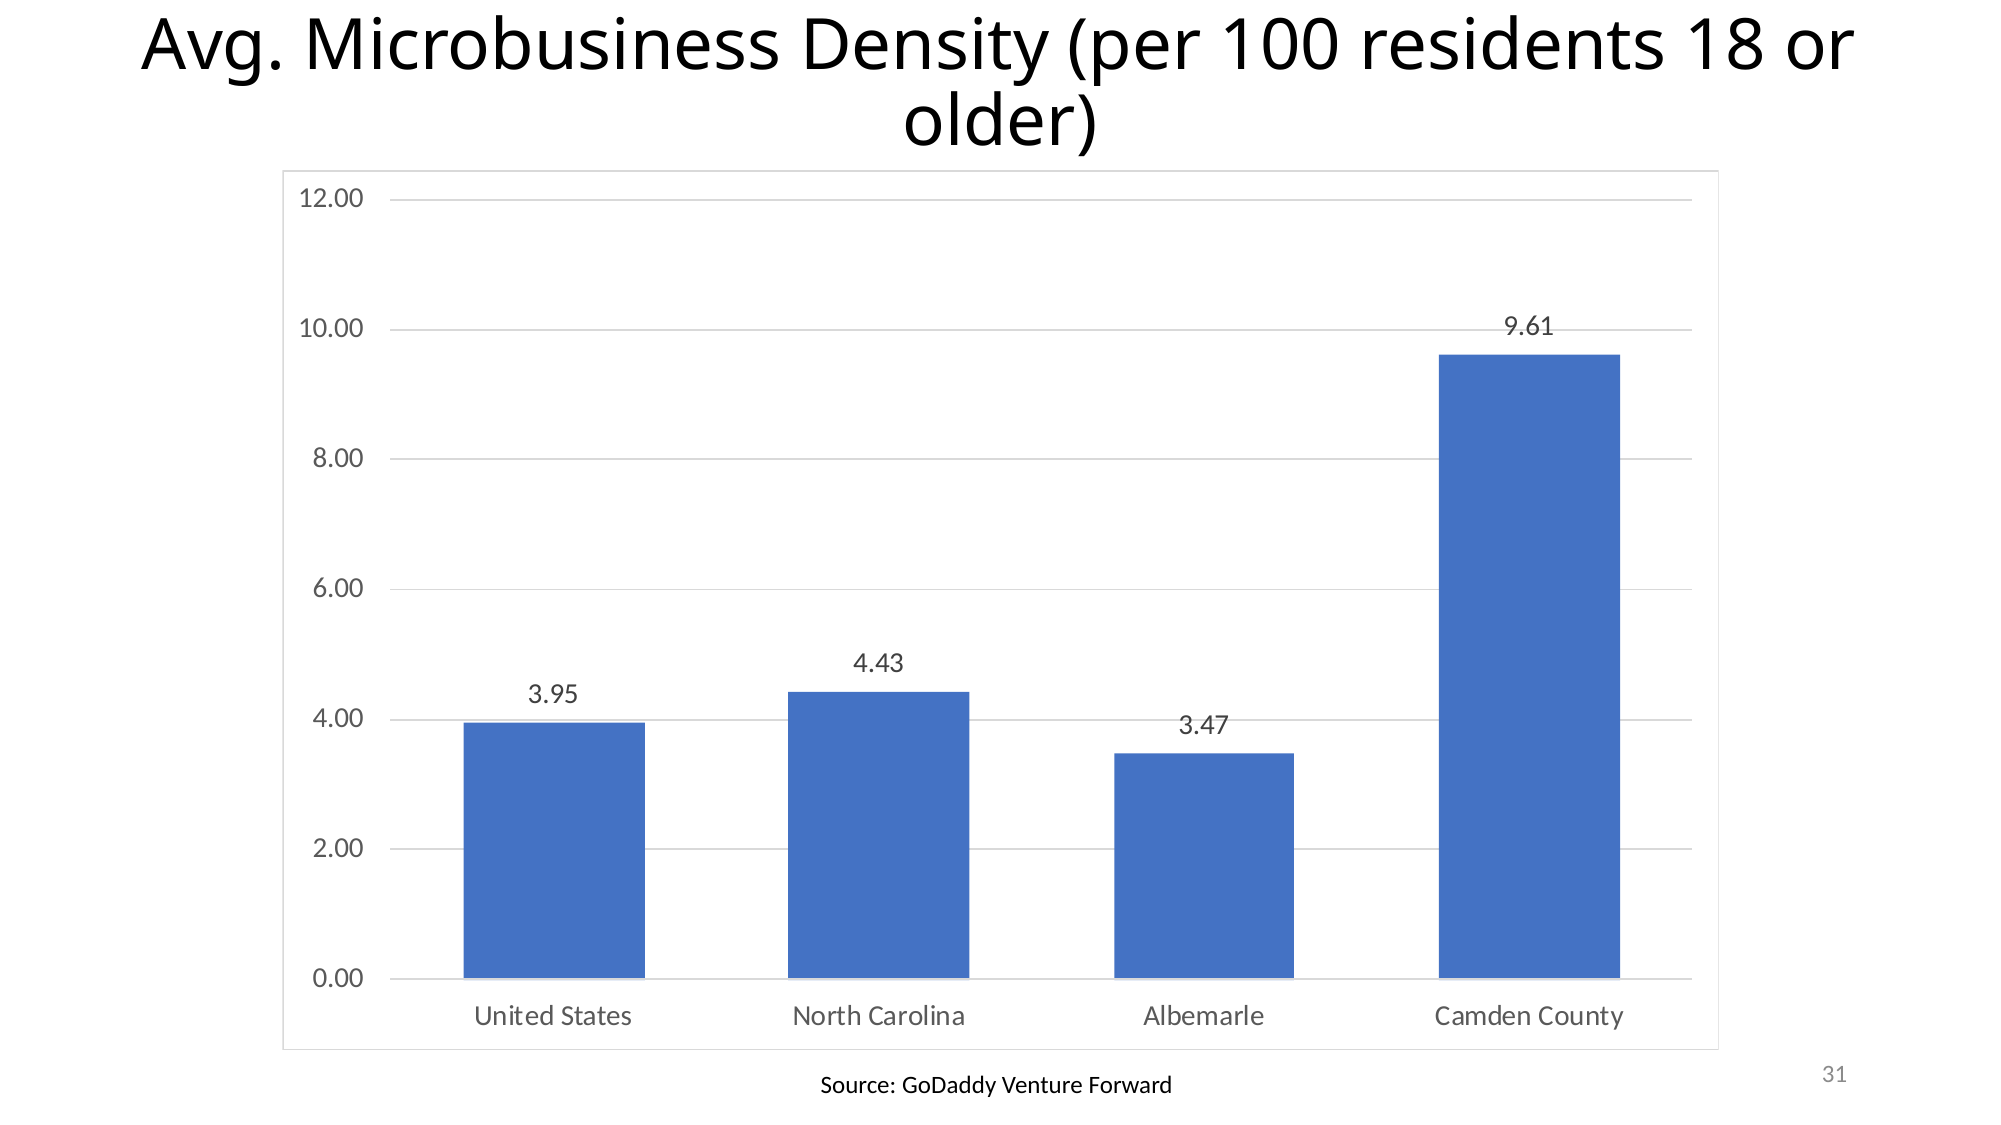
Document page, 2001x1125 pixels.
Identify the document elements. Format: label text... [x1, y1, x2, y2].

slide_number 31 [1412, 1042, 1863, 1103]
text_box Source: GoDaddy Venture Forward [805, 1061, 1195, 1106]
picture [281, 168, 1719, 1050]
title Avg. Microbusiness Density (per 100 residents 18 or older) [24, 0, 1975, 169]
